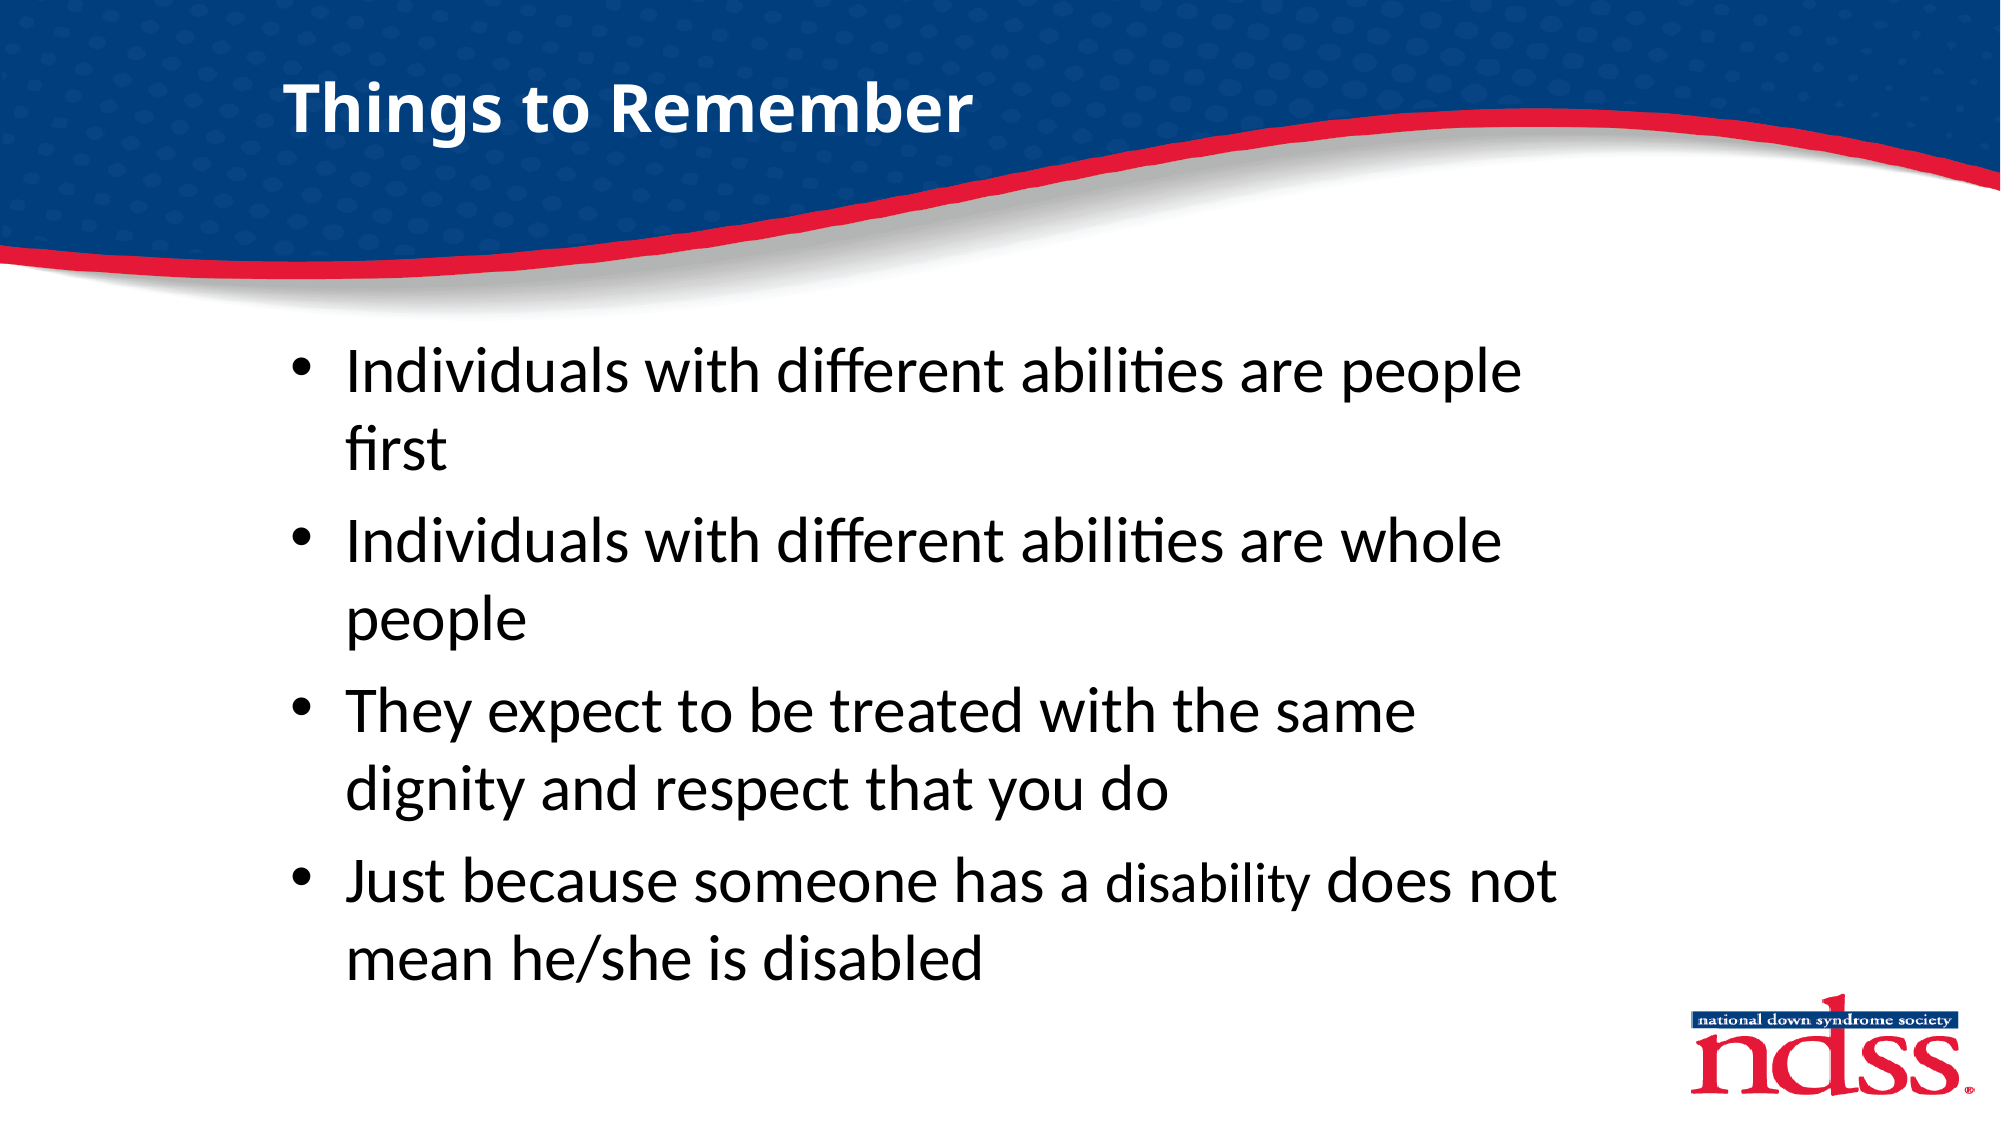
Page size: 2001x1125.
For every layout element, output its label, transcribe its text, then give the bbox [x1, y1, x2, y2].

title Things to Remember [249, 12, 1675, 200]
list Individuals with different abilities are people first Individuals with different abilities are whole people They expect to be treated with the same dignity and respect that you do Just because someone has a disability does not mean he/she is disabled [275, 262, 1600, 1005]
picture [0, 0, 2001, 1125]
